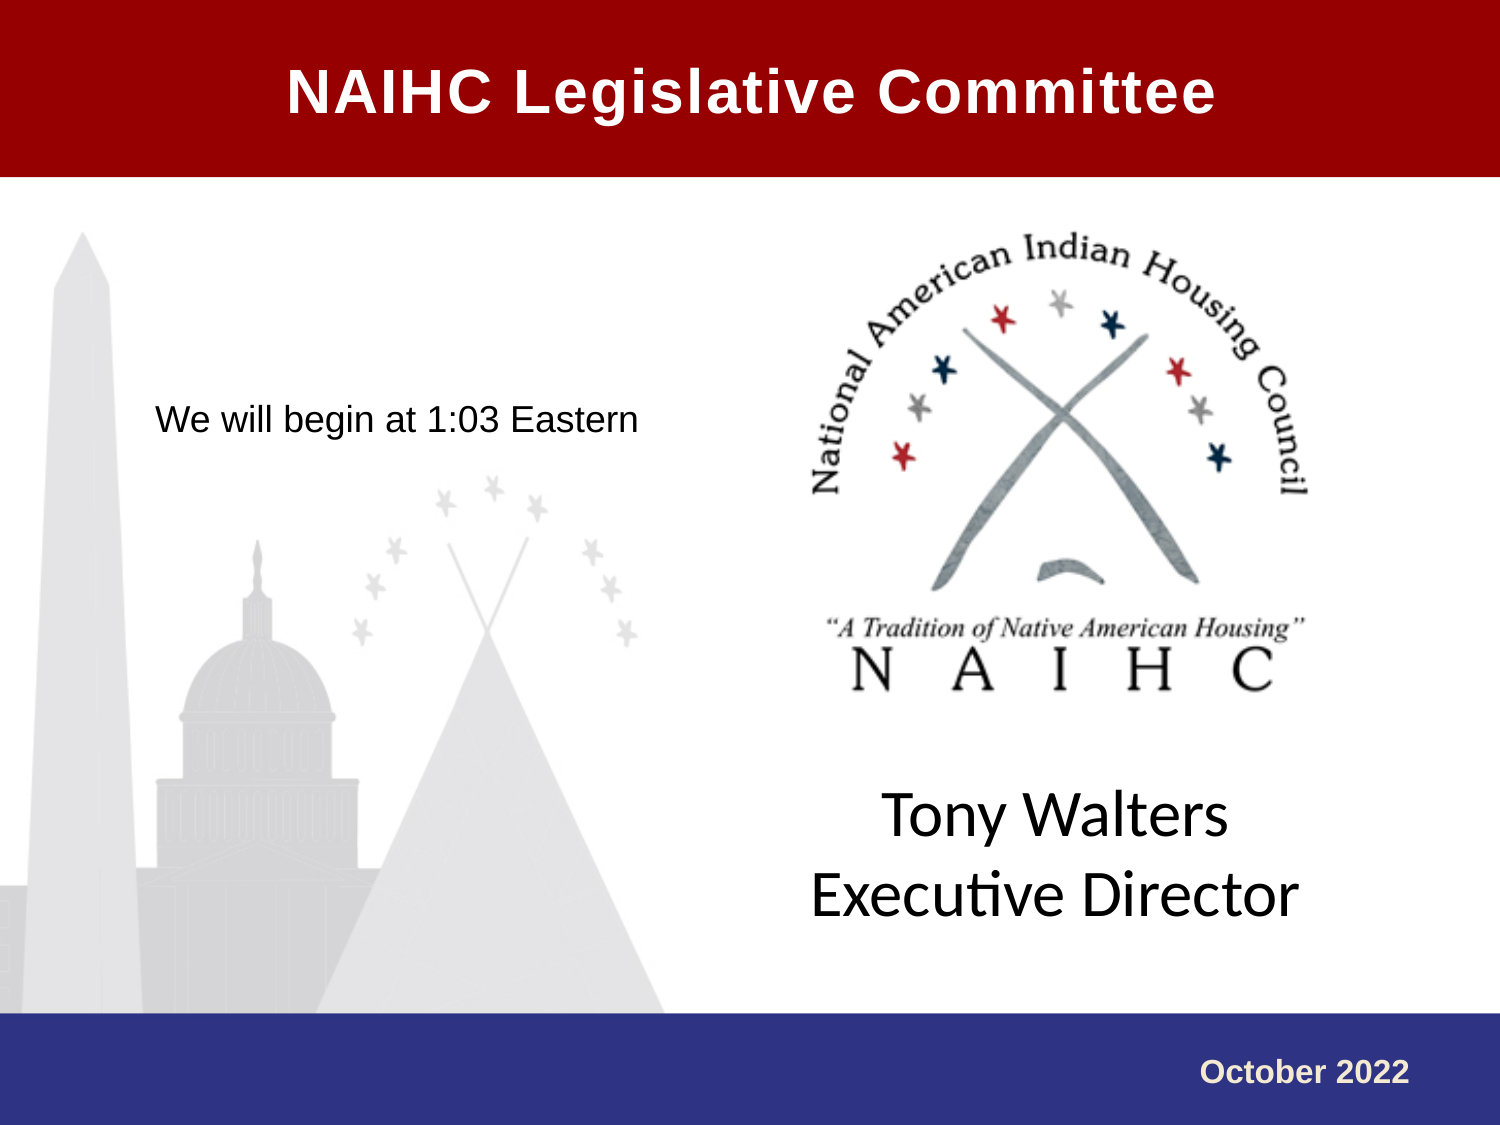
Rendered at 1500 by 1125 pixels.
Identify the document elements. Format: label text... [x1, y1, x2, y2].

text_box Tony Walters Executive Director [795, 762, 1317, 938]
text_box We will begin at 1:03 Eastern [140, 387, 655, 448]
picture [0, 178, 1500, 1125]
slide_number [1062, 1040, 1425, 1100]
text_box NAIHC Legislative Committee [0, 0, 1500, 178]
